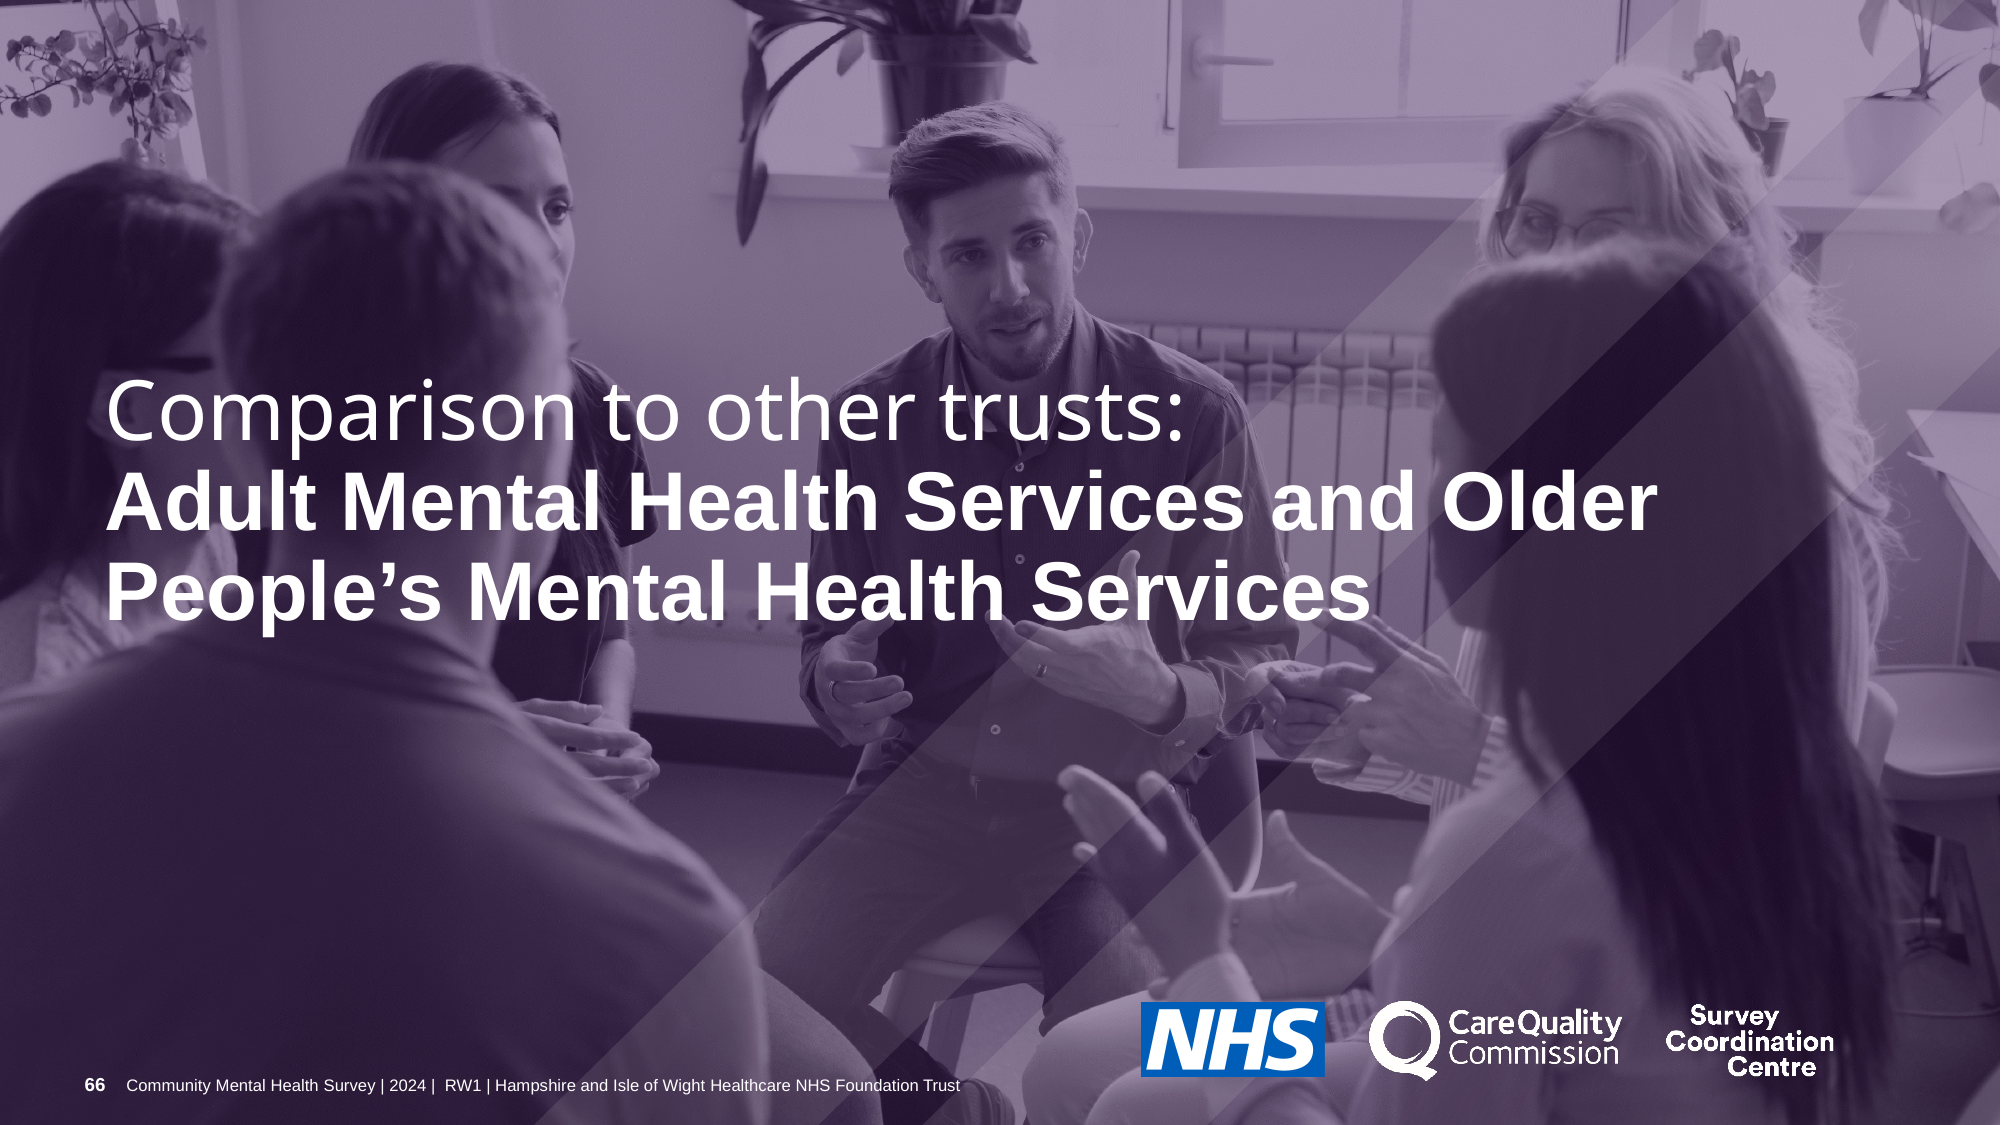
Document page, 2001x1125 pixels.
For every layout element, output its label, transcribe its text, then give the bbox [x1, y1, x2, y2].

picture [1663, 1001, 1836, 1079]
picture [1357, 989, 1629, 1091]
text_box 66 [84, 1065, 122, 1125]
picture [1141, 1002, 1325, 1077]
text_box Comparison to other trusts: Adult Mental Health Services and Older People’s Mental Health Services [104, 368, 1749, 639]
